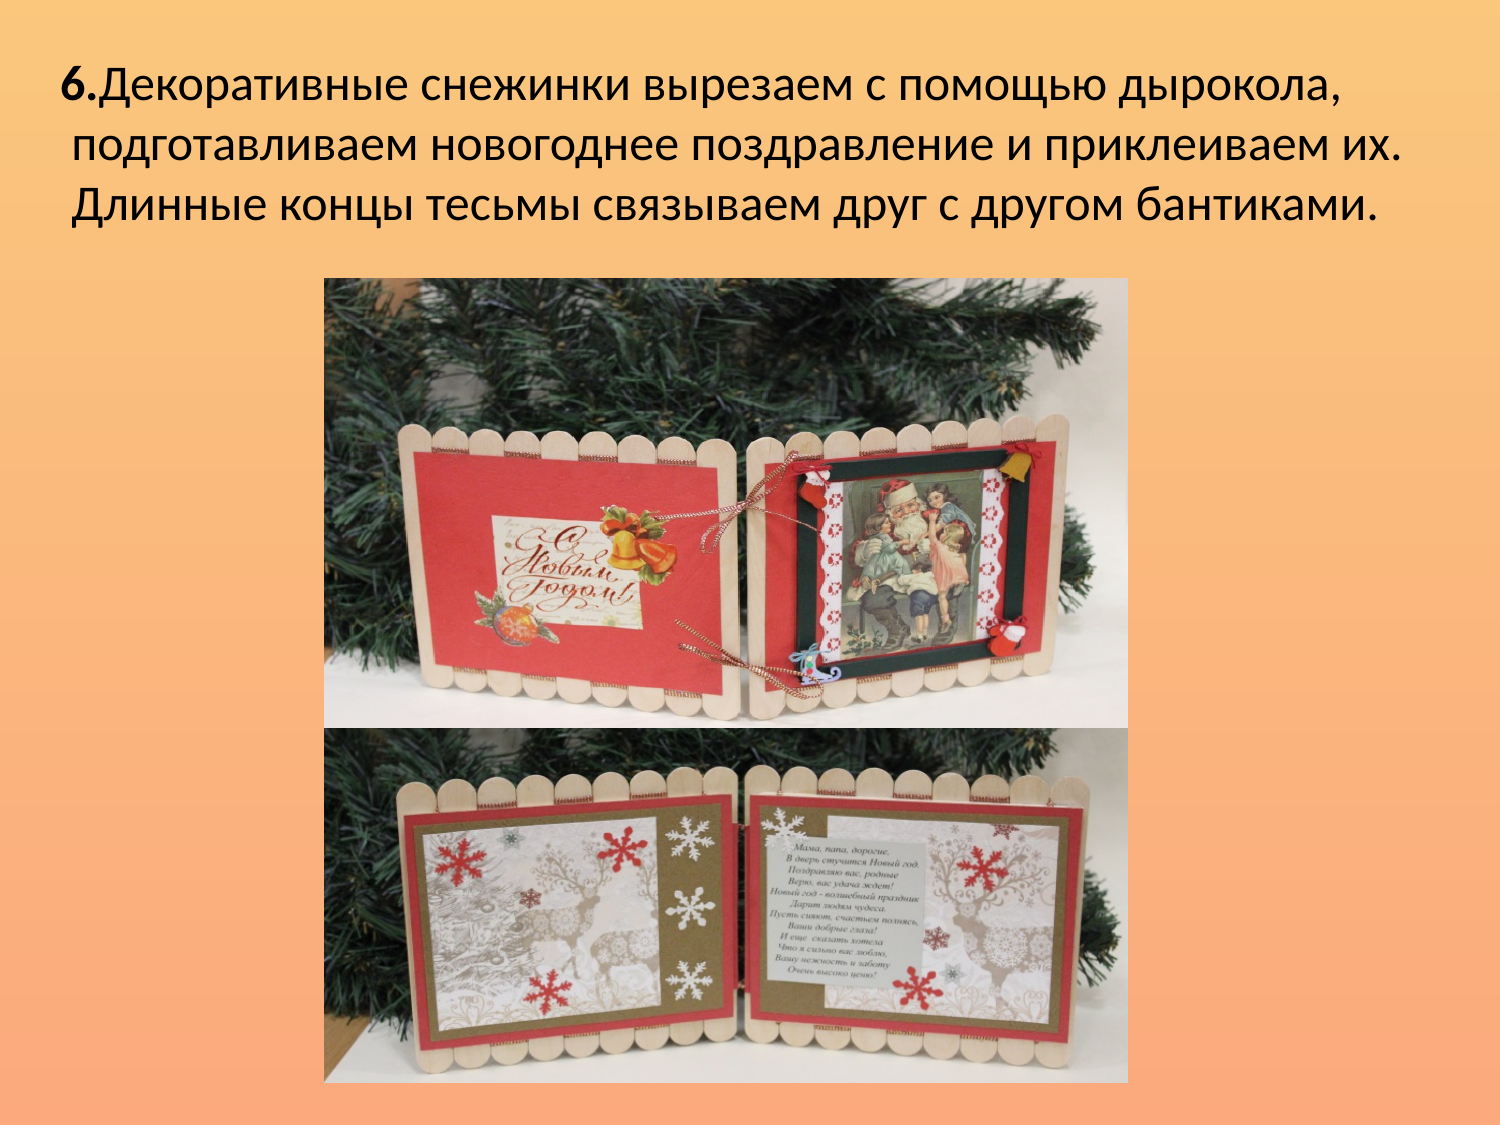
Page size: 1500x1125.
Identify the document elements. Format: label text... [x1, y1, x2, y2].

list 6.Декоративные снежинки вырезаем с помощью дырокола, подготавливаем новогоднее поздравление и приклеиваем их. Длинные концы тесьмы связываем друг с другом бантиками. [0, 42, 1500, 1005]
picture [324, 278, 1129, 1083]
